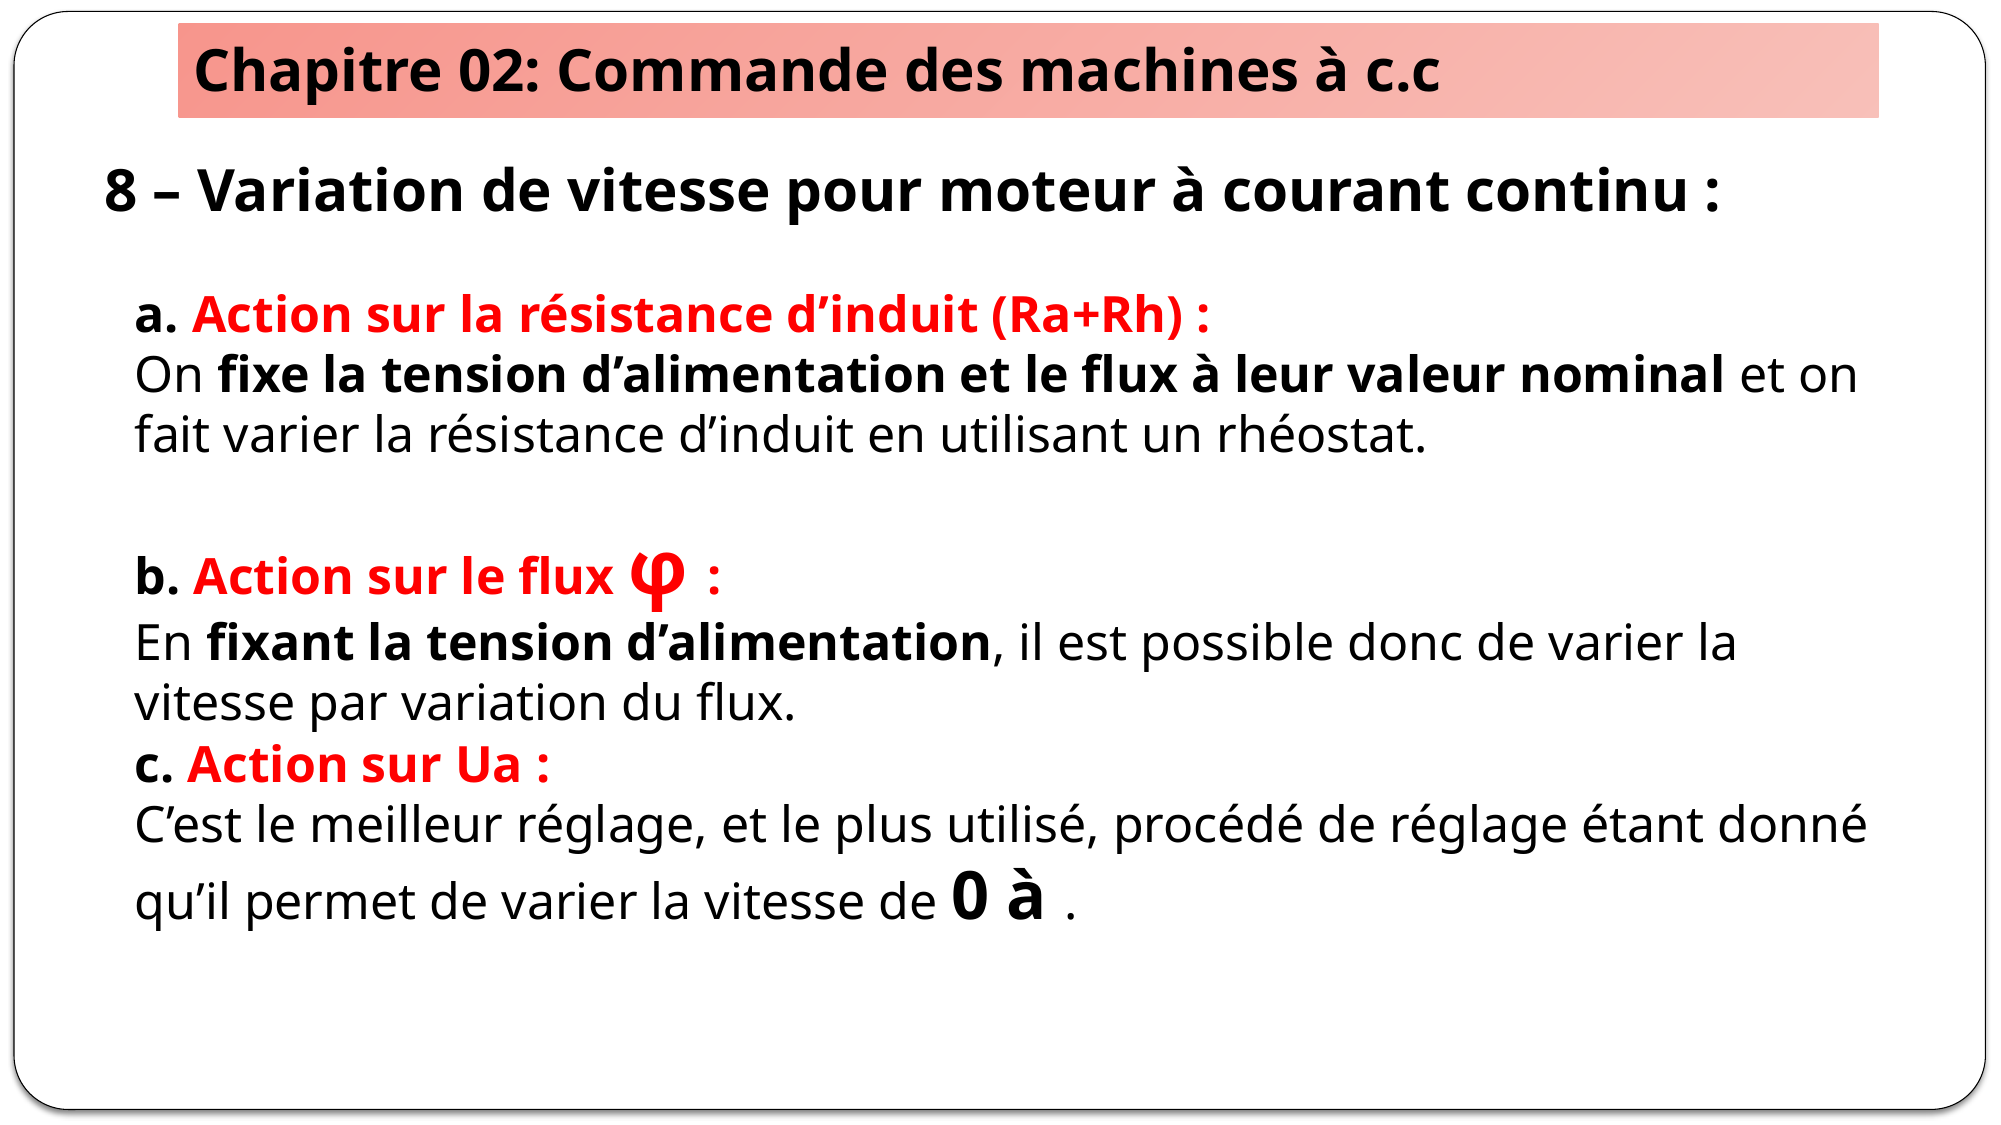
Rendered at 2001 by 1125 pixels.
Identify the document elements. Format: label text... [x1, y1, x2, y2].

list 8 – Variation de vitesse pour moteur à courant continu : [89, 145, 1982, 1043]
title Chapitre 02: Commande des machines à c.c [178, 23, 1879, 118]
text_box a. Action sur la résistance d’induit (Ra+Rh) : On fixe la tension d’alimentation et le flux à leur valeur nominal et on fait varier la résistance d’induit en utilisant un rhéostat. [120, 275, 1915, 512]
text_box b. Action sur le flux φ : En fixant la tension d’alimentation, il est possible donc de varier la vitesse par variation du flux. [120, 512, 1915, 798]
